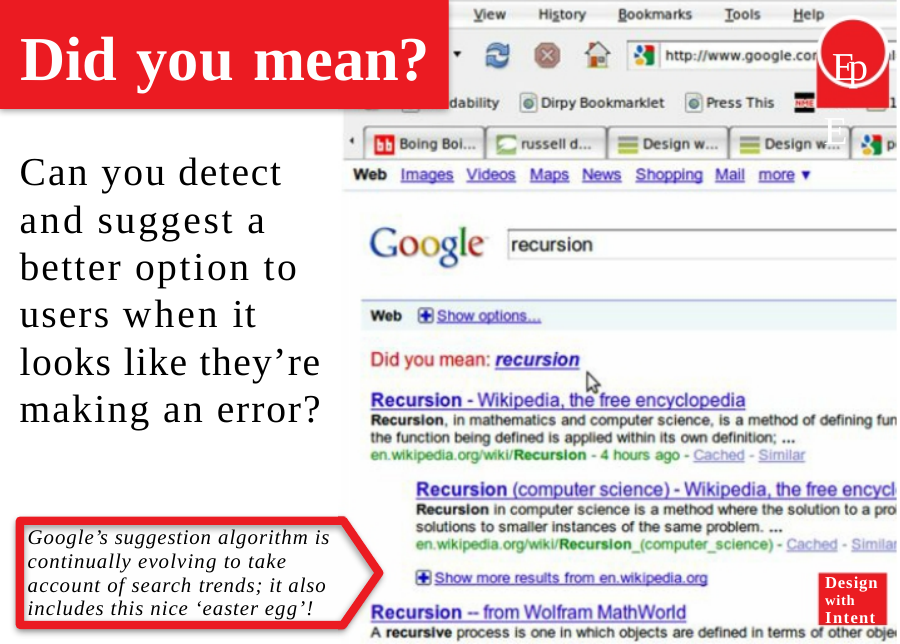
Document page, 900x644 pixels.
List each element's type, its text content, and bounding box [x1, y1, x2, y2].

text_box [17, 519, 333, 628]
picture [338, 0, 898, 644]
text_box [0, 0, 336, 111]
text_box Can you detect and suggest a better option to users when it looks like they’re making an error? Google’s suggestion algorithm is continually evolving to take account of search trends; it also includes this nice ‘easter egg’! [19, 145, 333, 621]
text_box Did you mean? [20, 18, 333, 94]
